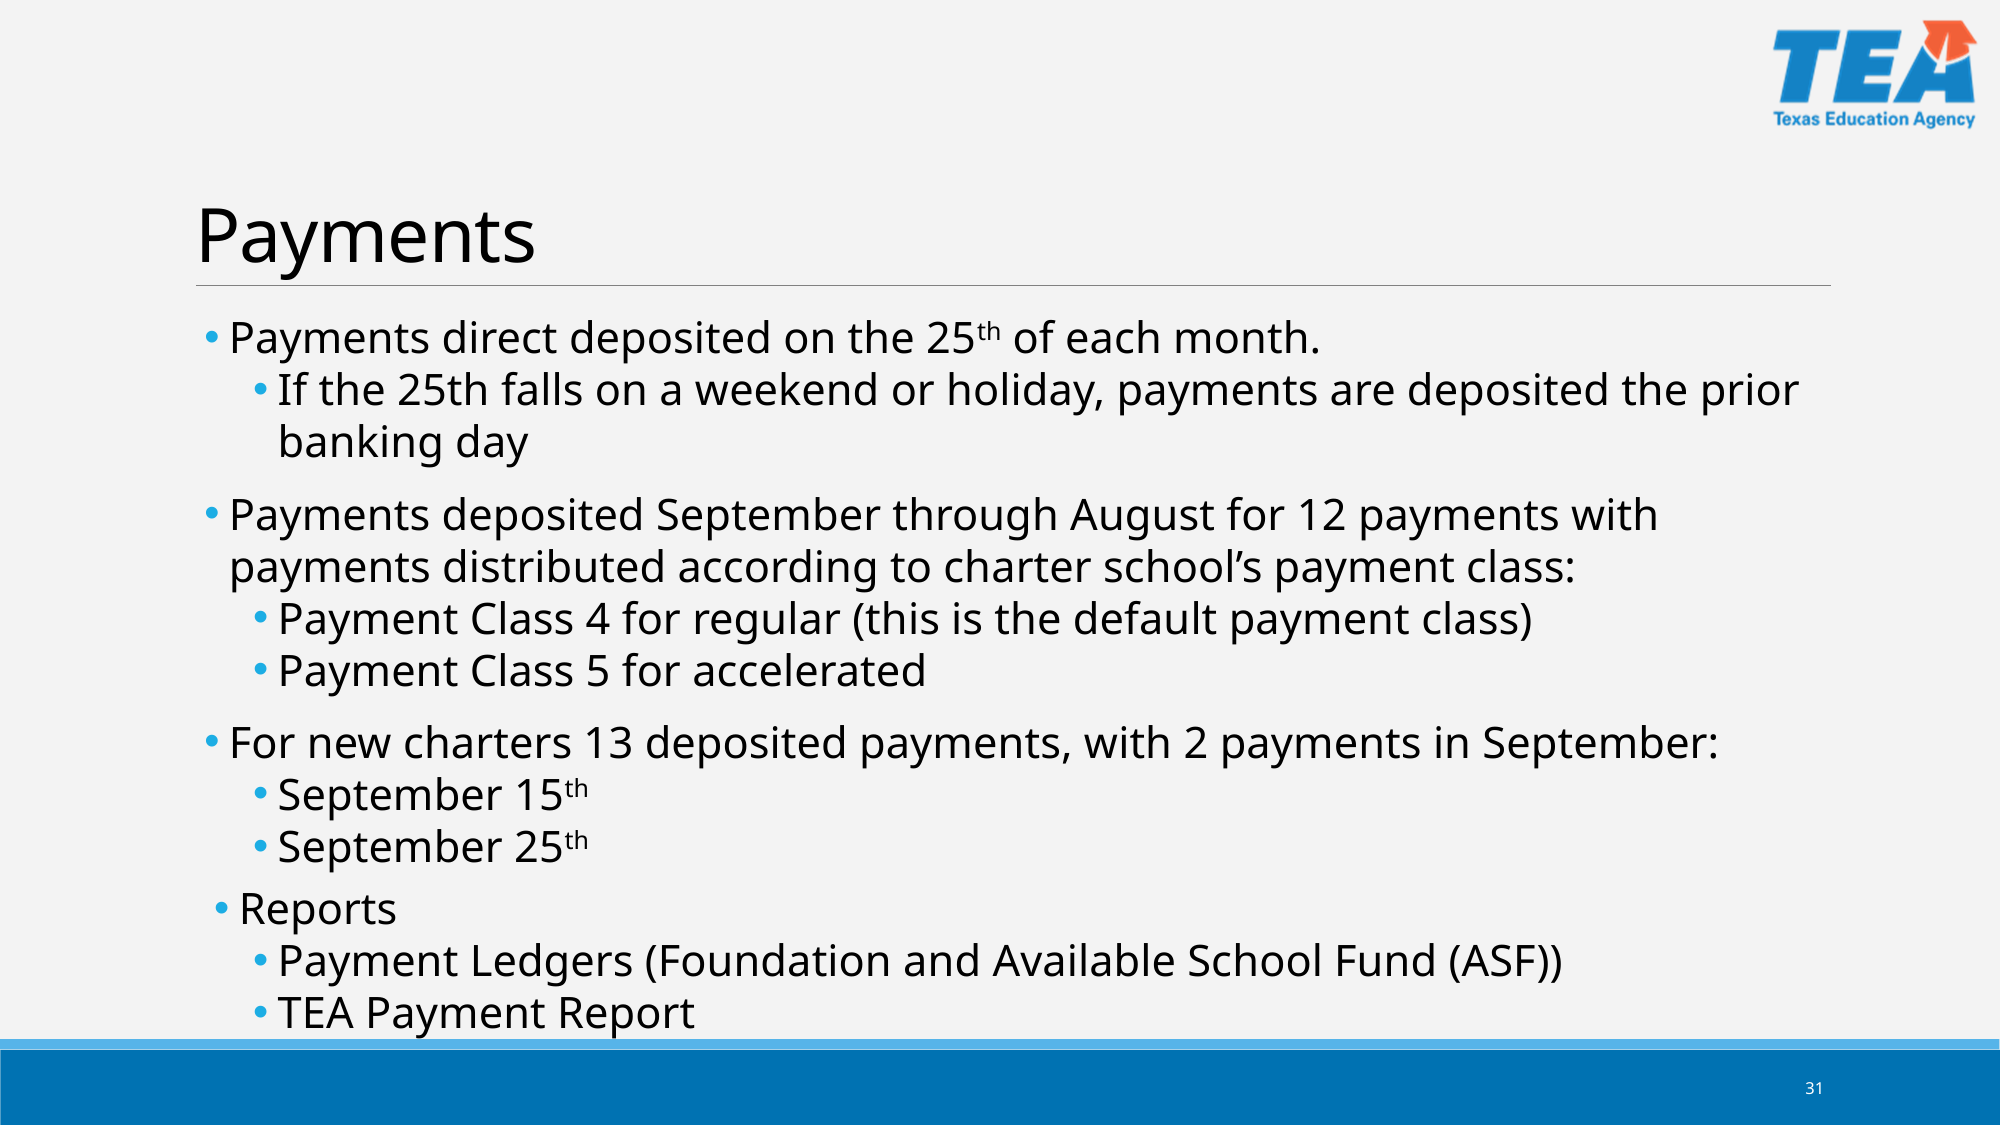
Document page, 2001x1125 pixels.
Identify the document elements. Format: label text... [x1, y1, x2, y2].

slide_number 31 [1624, 1059, 1840, 1120]
picture [1757, 13, 2000, 137]
list Payments direct deposited on the 25th of each month. If the 25th falls on a weekend or holiday, payments are deposited the prior banking day Payments deposited September through August for 12 payments with payments distributed according to charter school’s payment class: Payment Class 4 for regular (this is the default payment class) Payment Class 5 for accelerated For new charters 13 deposited payments, with 2 payments in September: September 15th September 25th Reports Payment Ledgers (Foundation and Available School Fund (ASF)) TEA Payment Report [180, 302, 1830, 1060]
title Payments [180, 47, 1830, 285]
